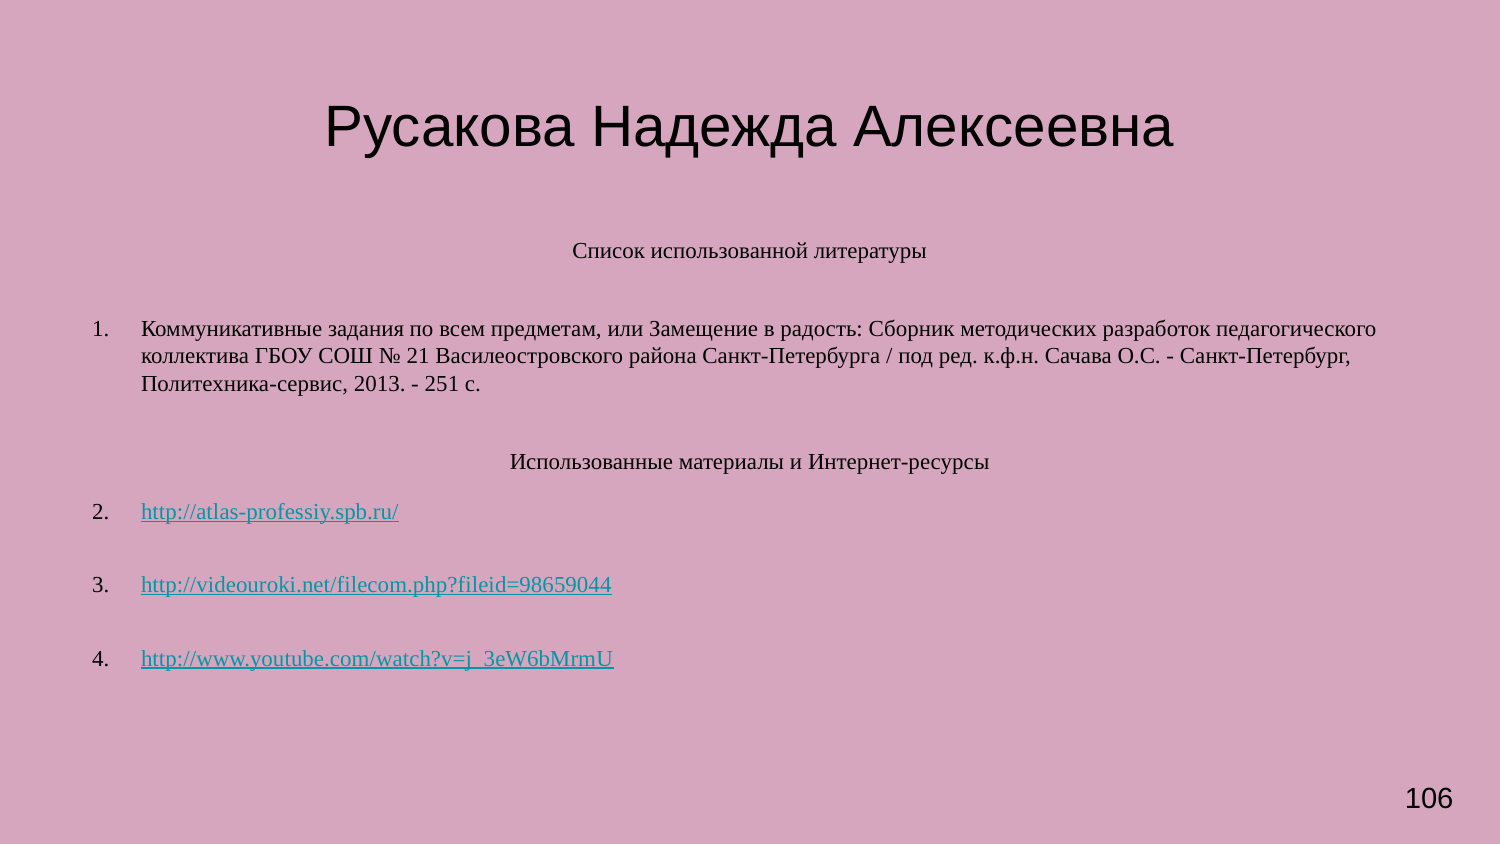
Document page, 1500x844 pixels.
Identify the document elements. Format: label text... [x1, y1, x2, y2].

title Русакова Надежда Алексеевна [51, 72, 1449, 167]
list Список использованной литературы Коммуникативные задания по всем предметам, или Замещение в радость: Сборник методических разработок педагогического коллектива ГБОУ СОШ № 21 Василеостровского района Санкт-Петербурга / под ред. к.ф.н. Сачава О.С. - Санкт-Петербург, Политехника-сервис, 2013. - 251 с. Использованные материалы и Интернет-ресурсы http://atlas-professiy.spb.ru/ http://videouroki.net/filecom.php?fileid=98659044 http://www.youtube.com/watch?v=j_3eW6bMrmU [51, 220, 1449, 782]
slide_number ‹#› [1389, 764, 1480, 830]
